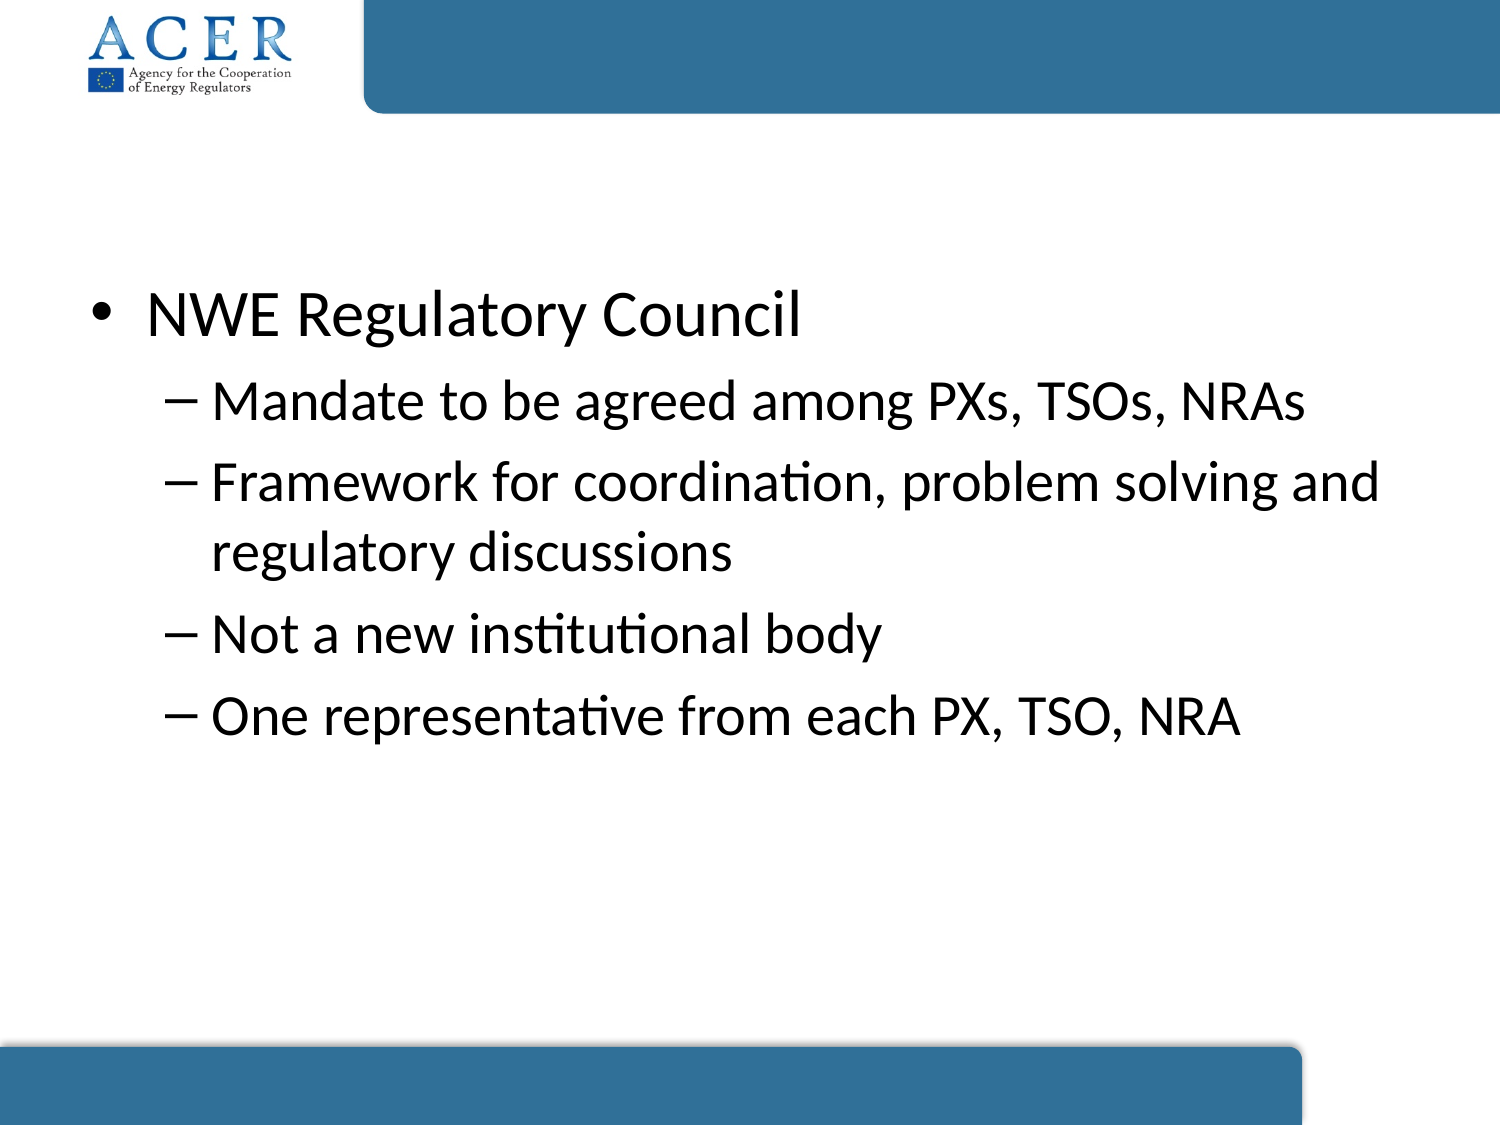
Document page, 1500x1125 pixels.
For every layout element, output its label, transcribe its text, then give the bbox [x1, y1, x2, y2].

list NWE Regulatory Council Mandate to be agreed among PXs, TSOs, NRAs Framework for coordination, problem solving and regulatory discussions Not a new institutional body One representative from each PX, TSO, NRA [75, 262, 1425, 1005]
picture [67, 0, 309, 110]
